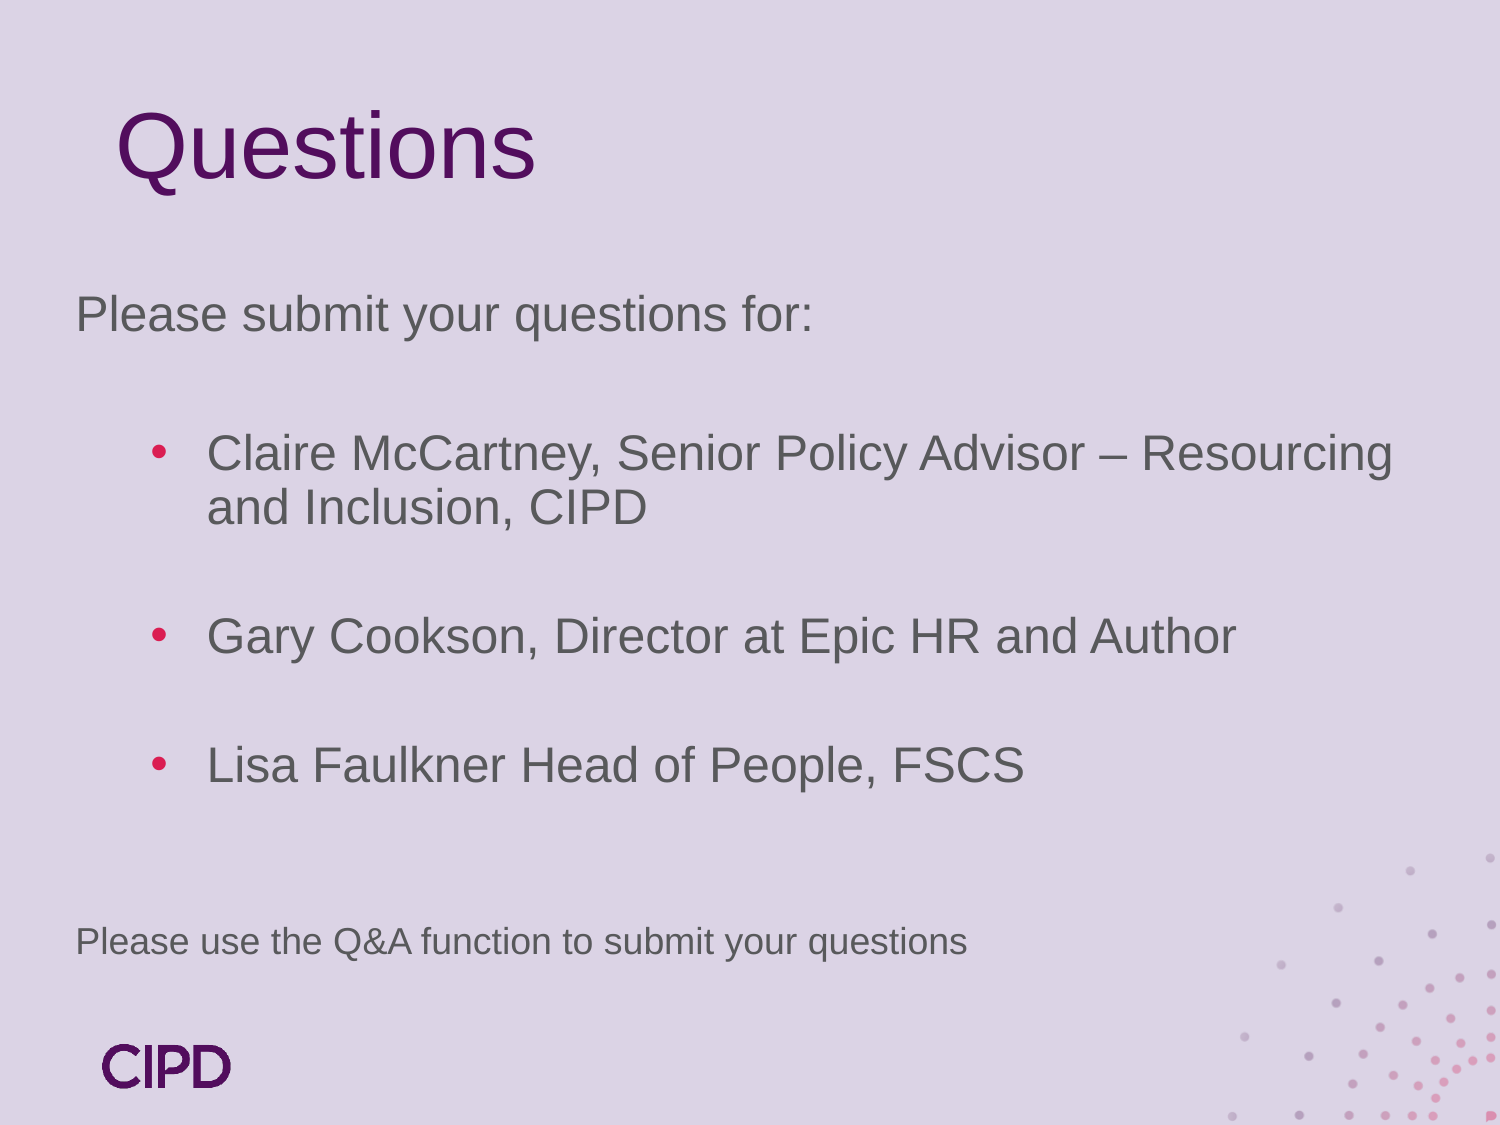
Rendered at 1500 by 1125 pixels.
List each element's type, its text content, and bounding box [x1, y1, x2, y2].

text_box Please submit your questions for: Claire McCartney, Senior Policy Advisor – Resourcing and Inclusion, CIPD Gary Cookson, Director at Epic HR and Author Lisa Faulkner Head of People, FSCS [60, 280, 1435, 801]
title Questions [100, 0, 1395, 280]
picture [101, 1043, 231, 1089]
picture [1204, 829, 1500, 1125]
list Please use the Q&A function to submit your questions [60, 915, 1355, 1020]
